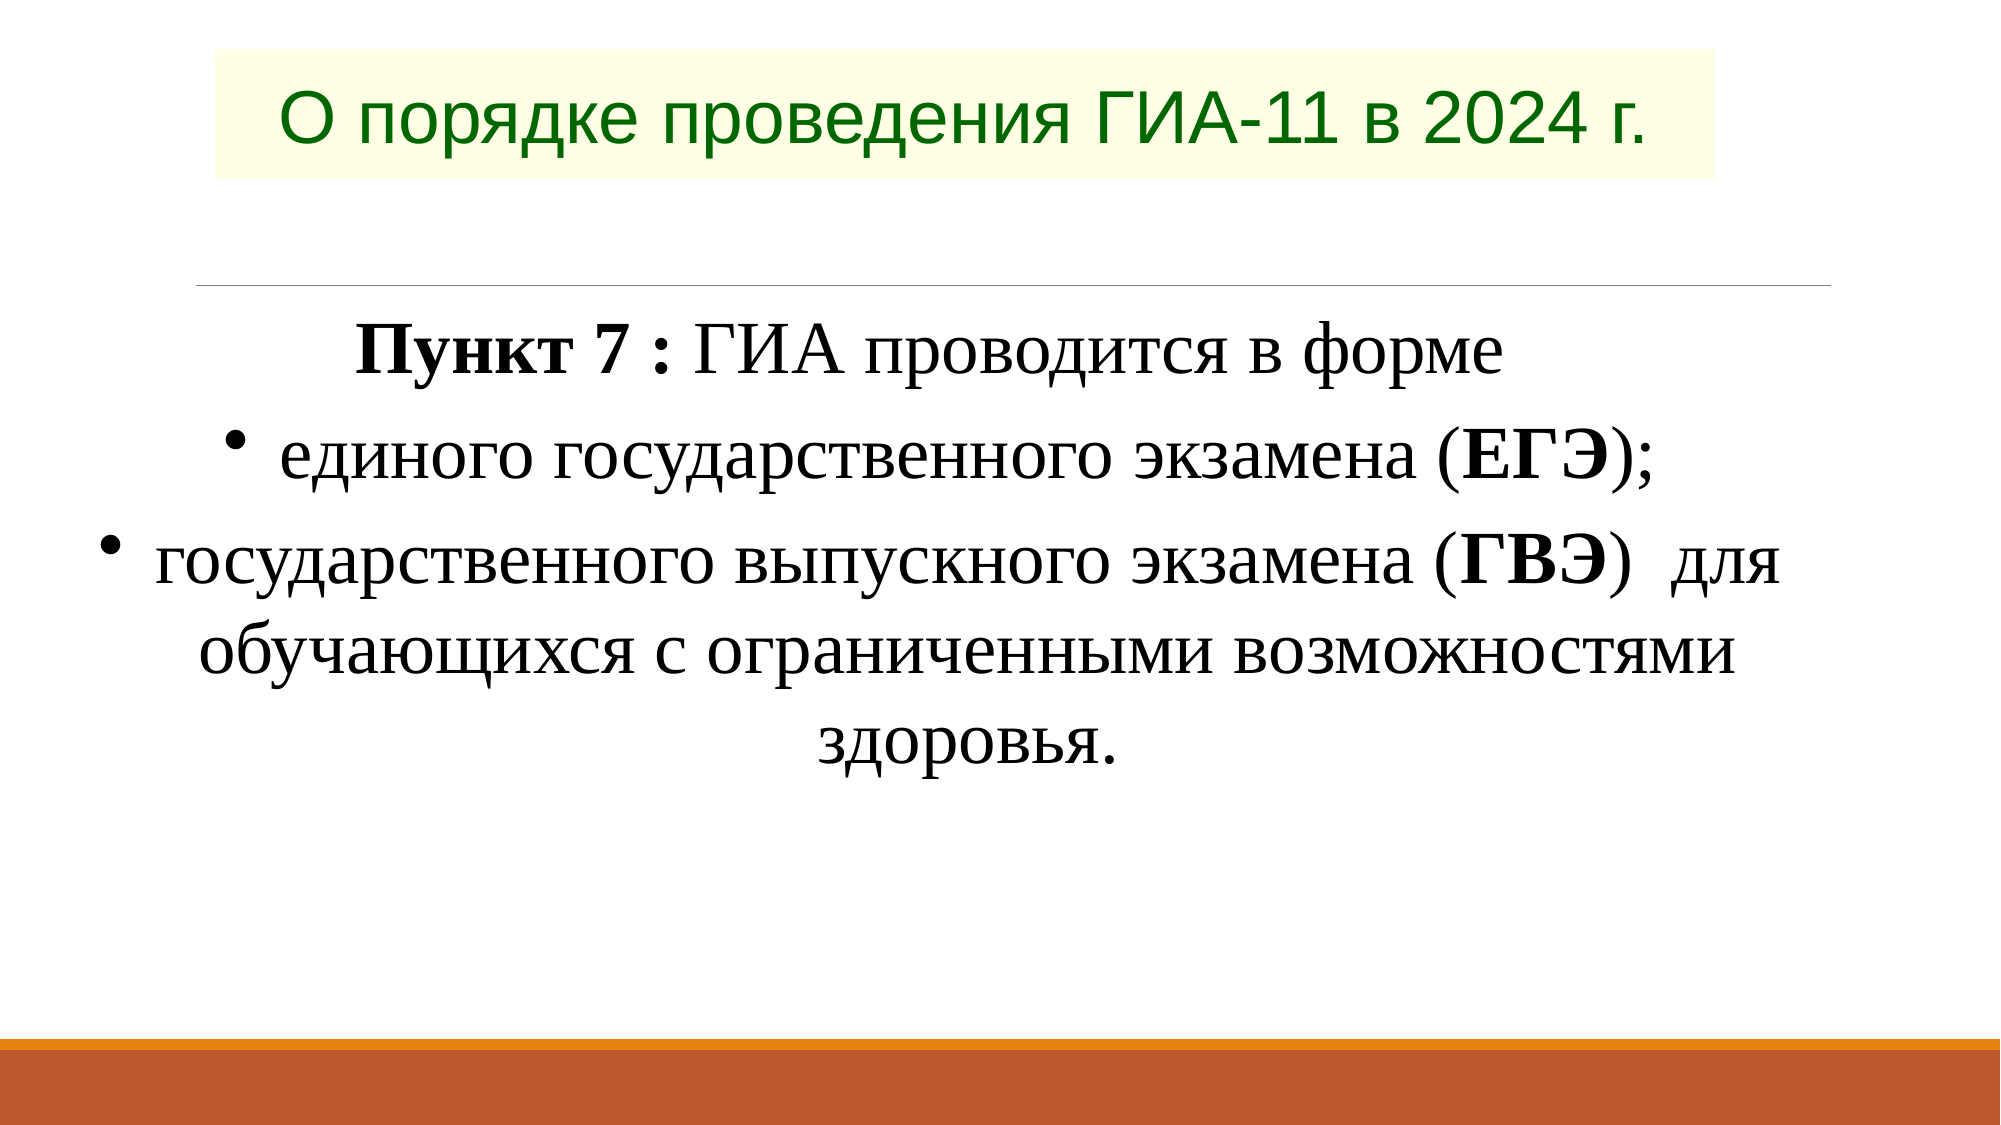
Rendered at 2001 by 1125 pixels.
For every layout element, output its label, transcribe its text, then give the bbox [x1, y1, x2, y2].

text_box О порядке проведения ГИА-11 в 2024 г. [214, 48, 1715, 179]
text_box Пункт 7 : ГИА проводится в форме единого государственного экзамена (ЕГЭ); государственного выпускного экзамена (ГВЭ) для обучающихся с ограниченными возможностями здоровья. [53, 290, 1828, 1046]
